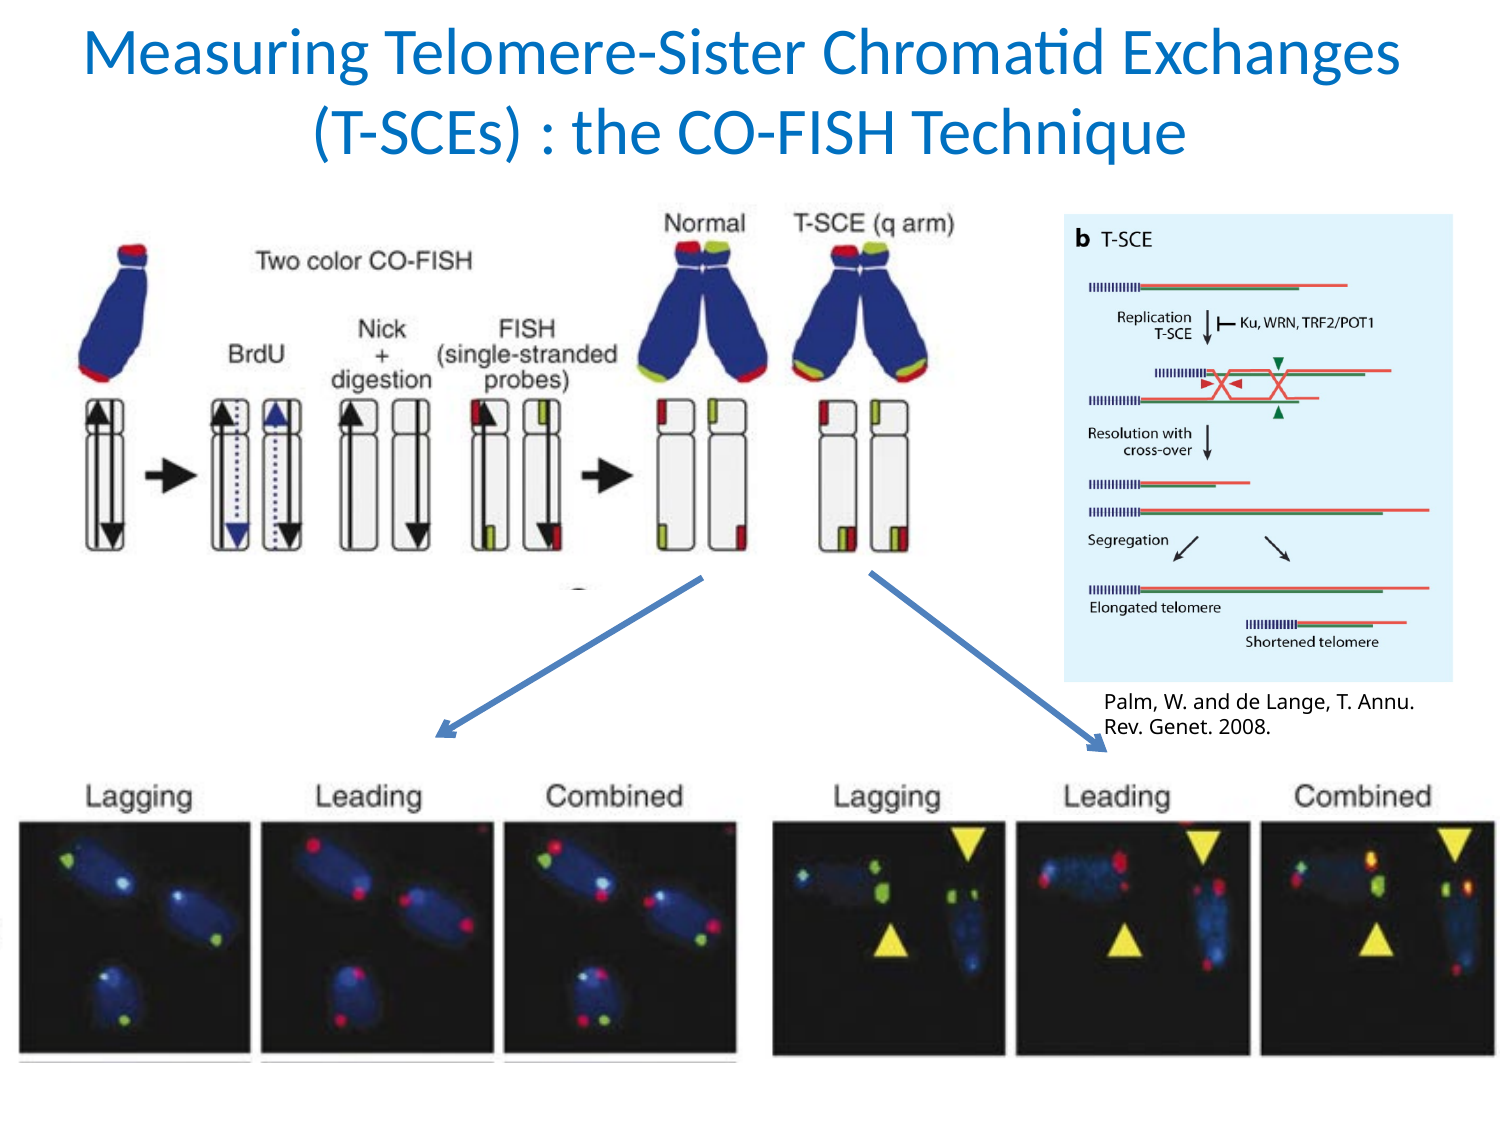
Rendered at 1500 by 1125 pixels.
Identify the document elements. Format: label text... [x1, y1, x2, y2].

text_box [763, 572, 1500, 1093]
picture [1063, 200, 1455, 704]
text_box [0, 577, 758, 1063]
picture [14, 189, 987, 577]
text_box Measuring Telomere-Sister Chromatid Exchanges (T-SCEs) : the CO-FISH Technique [0, 0, 1500, 188]
